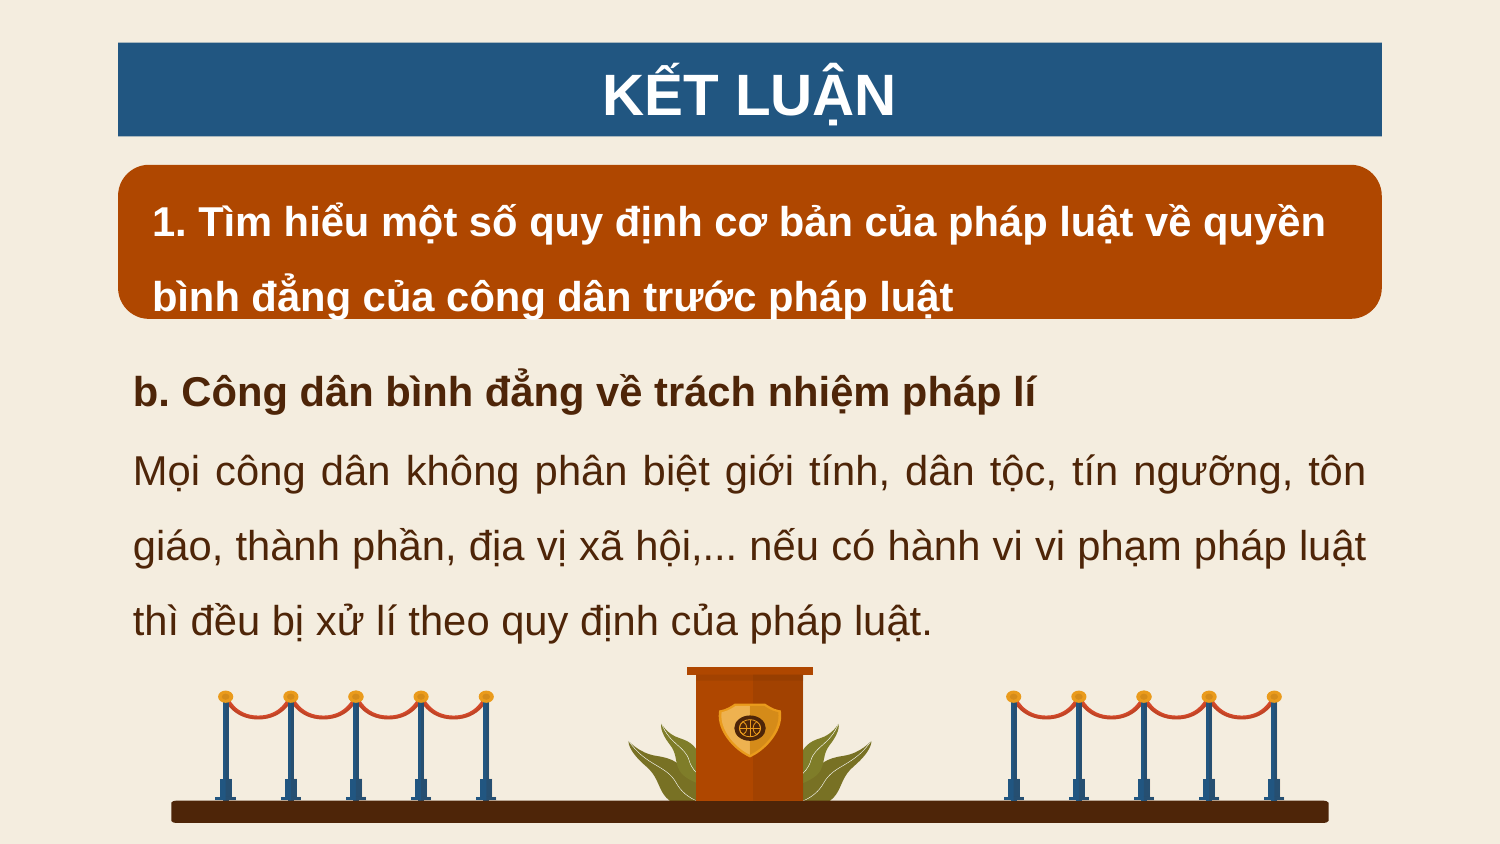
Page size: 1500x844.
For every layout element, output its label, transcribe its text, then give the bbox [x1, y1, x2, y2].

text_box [171, 666, 1329, 824]
text_box 1. Tìm hiểu một số quy định cơ bản của pháp luật về quyền bình đẳng của công dân trước pháp luật [137, 155, 1365, 241]
text_box KẾT LUẬN [118, 42, 1382, 137]
text_box b. Công dân bình đẳng về trách nhiệm pháp lí Mọi công dân không phân biệt giới tính, dân tộc, tín ngưỡng, tôn giáo, thành phần, địa vị xã hội,... nếu có hành vi vi phạm pháp luật thì đều bị xử lí theo quy định của pháp luật. [118, 332, 1382, 652]
text_box [118, 167, 1382, 319]
